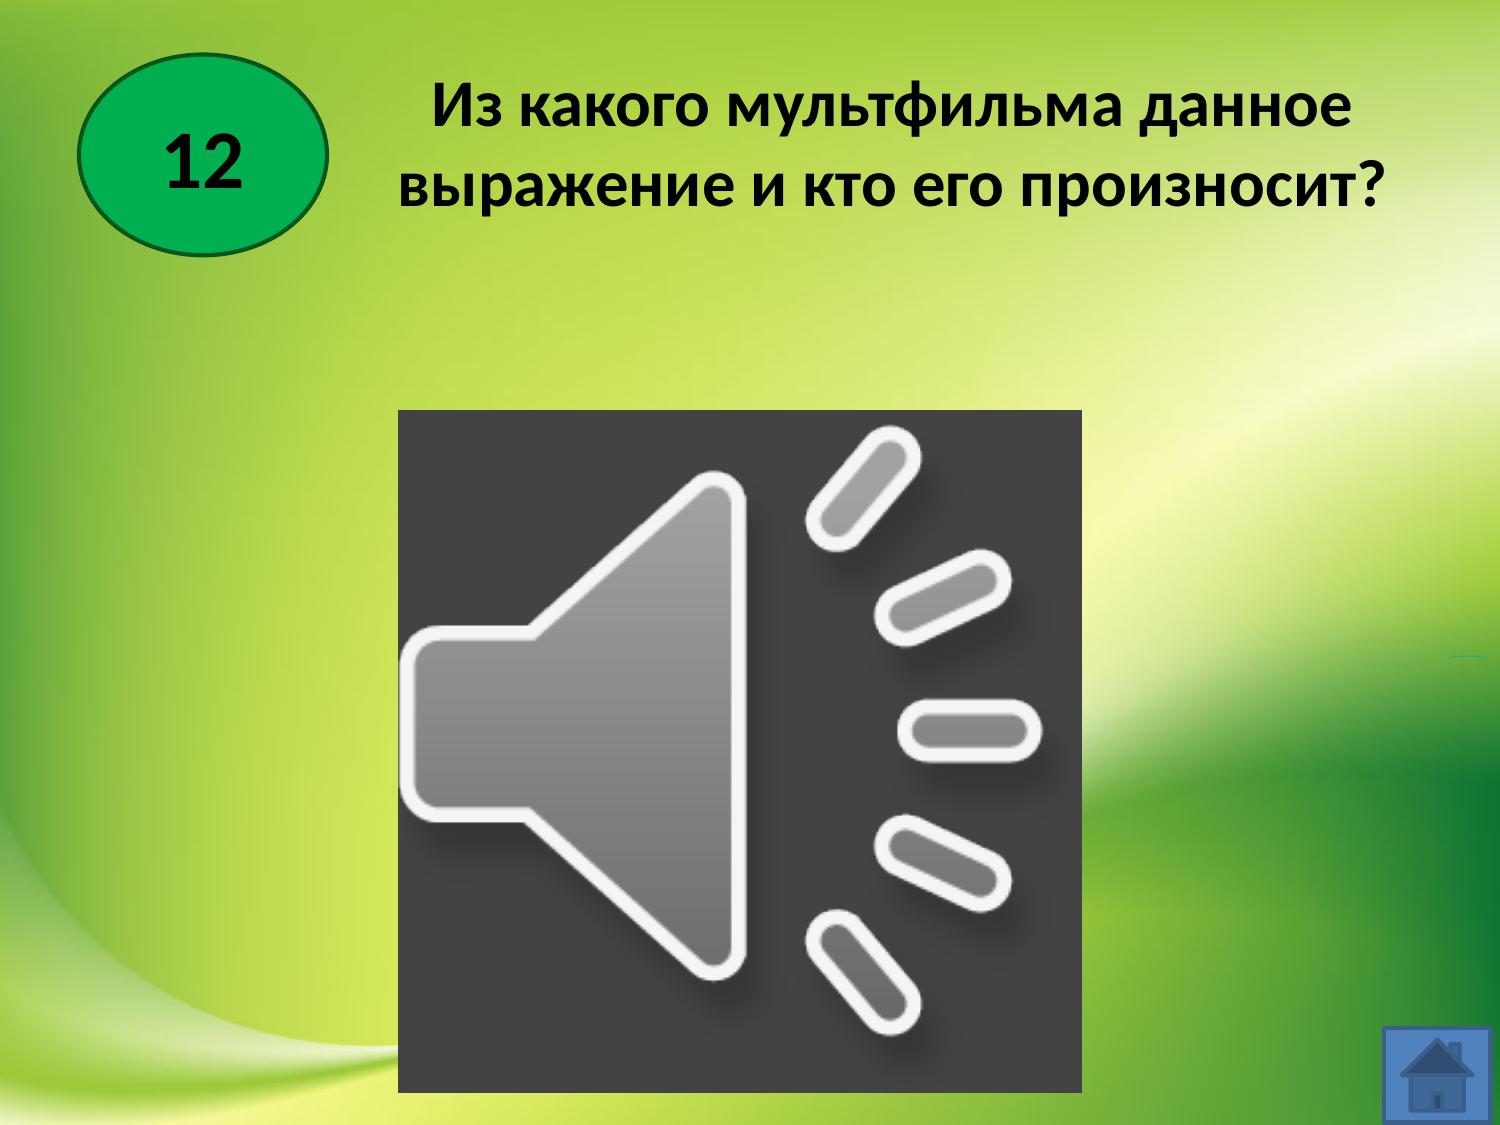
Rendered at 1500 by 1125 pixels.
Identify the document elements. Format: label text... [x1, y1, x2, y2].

picture [0, 0, 1500, 1125]
text_box [1382, 1026, 1493, 1125]
text_box 12 [76, 52, 327, 258]
text_box Из какого мультфильма данное выражение и кто его произносит? [327, 52, 1459, 228]
